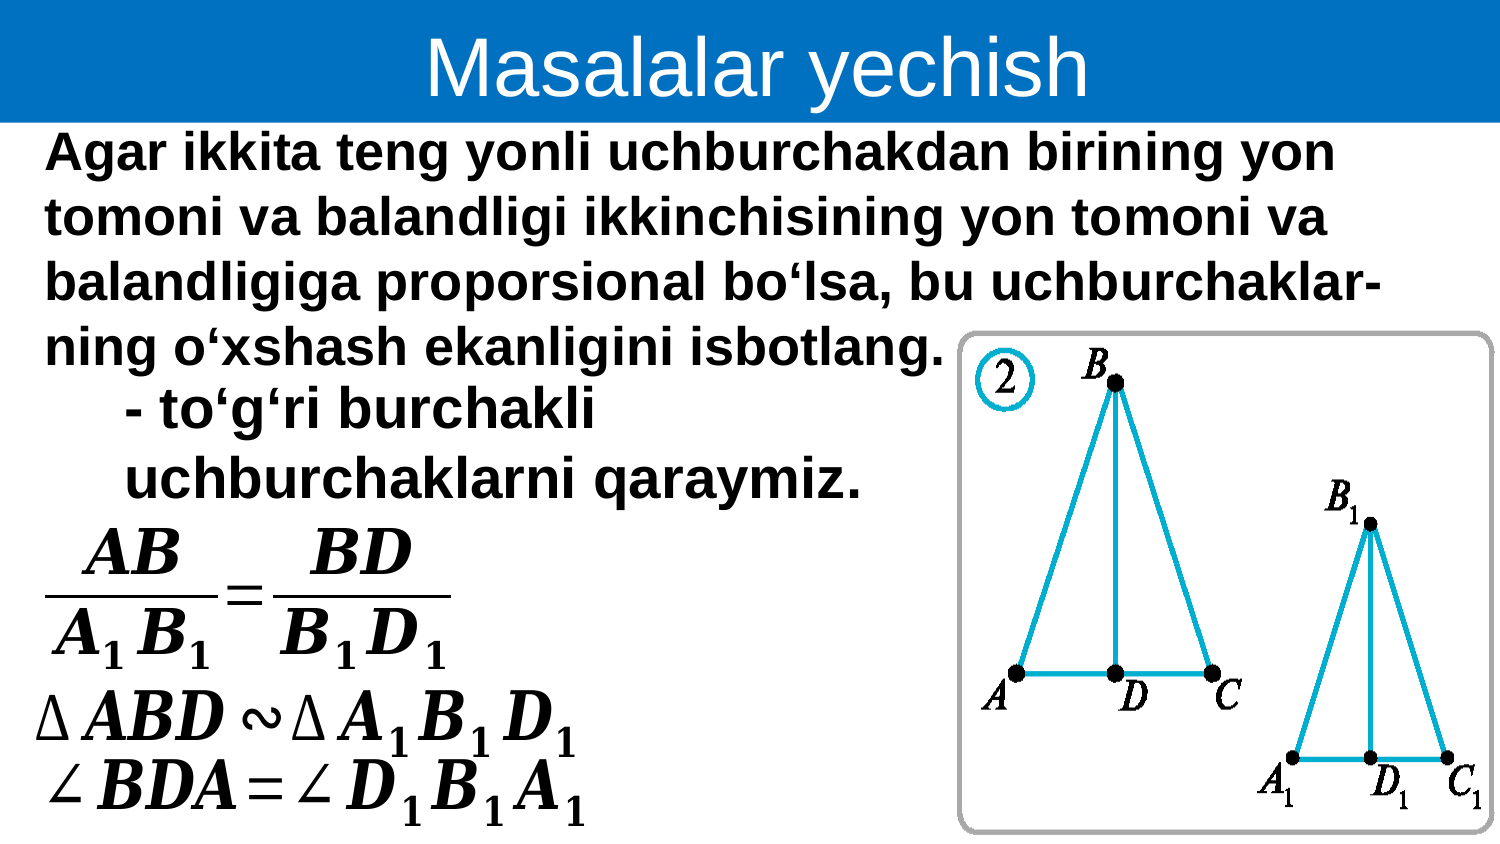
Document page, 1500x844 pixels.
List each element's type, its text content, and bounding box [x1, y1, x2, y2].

picture [950, 320, 1495, 836]
text_box Masalalar yechish [56, 8, 1460, 108]
text_box [0, 0, 1500, 123]
text_box Agar ikkita teng yonli uchburchakdan birining yon tomoni va balandligi ikkinchisining yon tomoni va balandligiga proporsional bo‘lsa, bu uchburchaklar- ning o‘xshash ekanligini isbotlang. [29, 108, 1477, 384]
